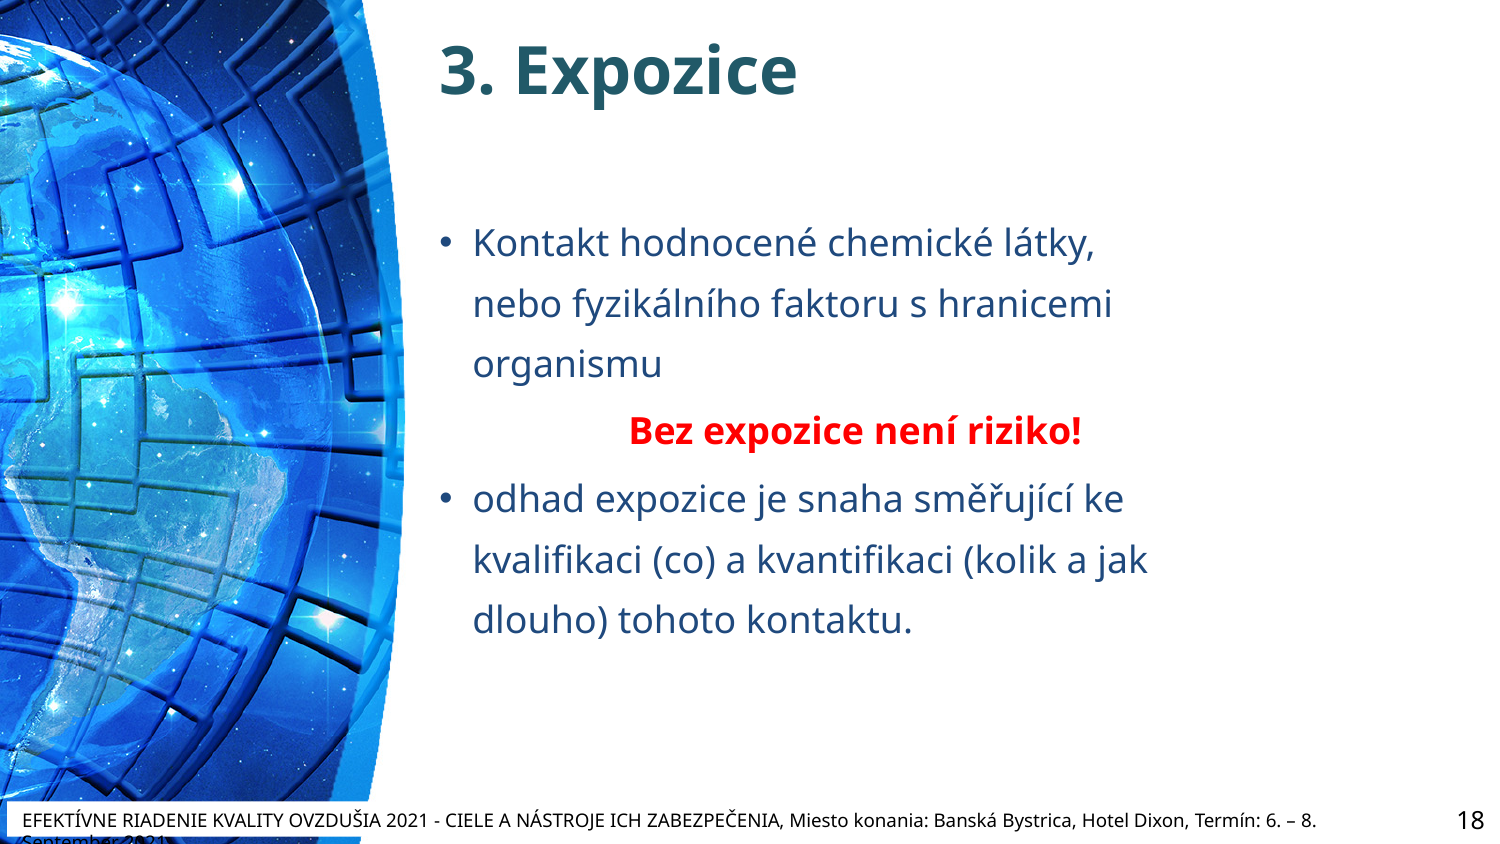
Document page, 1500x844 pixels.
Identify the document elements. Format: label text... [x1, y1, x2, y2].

picture [143, 837, 153, 844]
picture [163, 837, 1149, 844]
picture [130, 837, 136, 844]
title 3. Expozice [424, 21, 1452, 115]
picture [57, 837, 91, 844]
slide_number 18 [1149, 798, 1500, 844]
picture [0, 0, 1500, 844]
list Kontakt hodnocené chemické látky, nebo fyzikálního faktoru s hranicemi organismu Bez expozice není riziko! odhad expozice je snaha směřující ke kvalifikaci (co) a kvantifikaci (kolik a jak dlouho) tohoto kontaktu. [424, 196, 1201, 623]
picture [92, 837, 131, 844]
picture [152, 837, 161, 844]
picture [25, 837, 56, 844]
